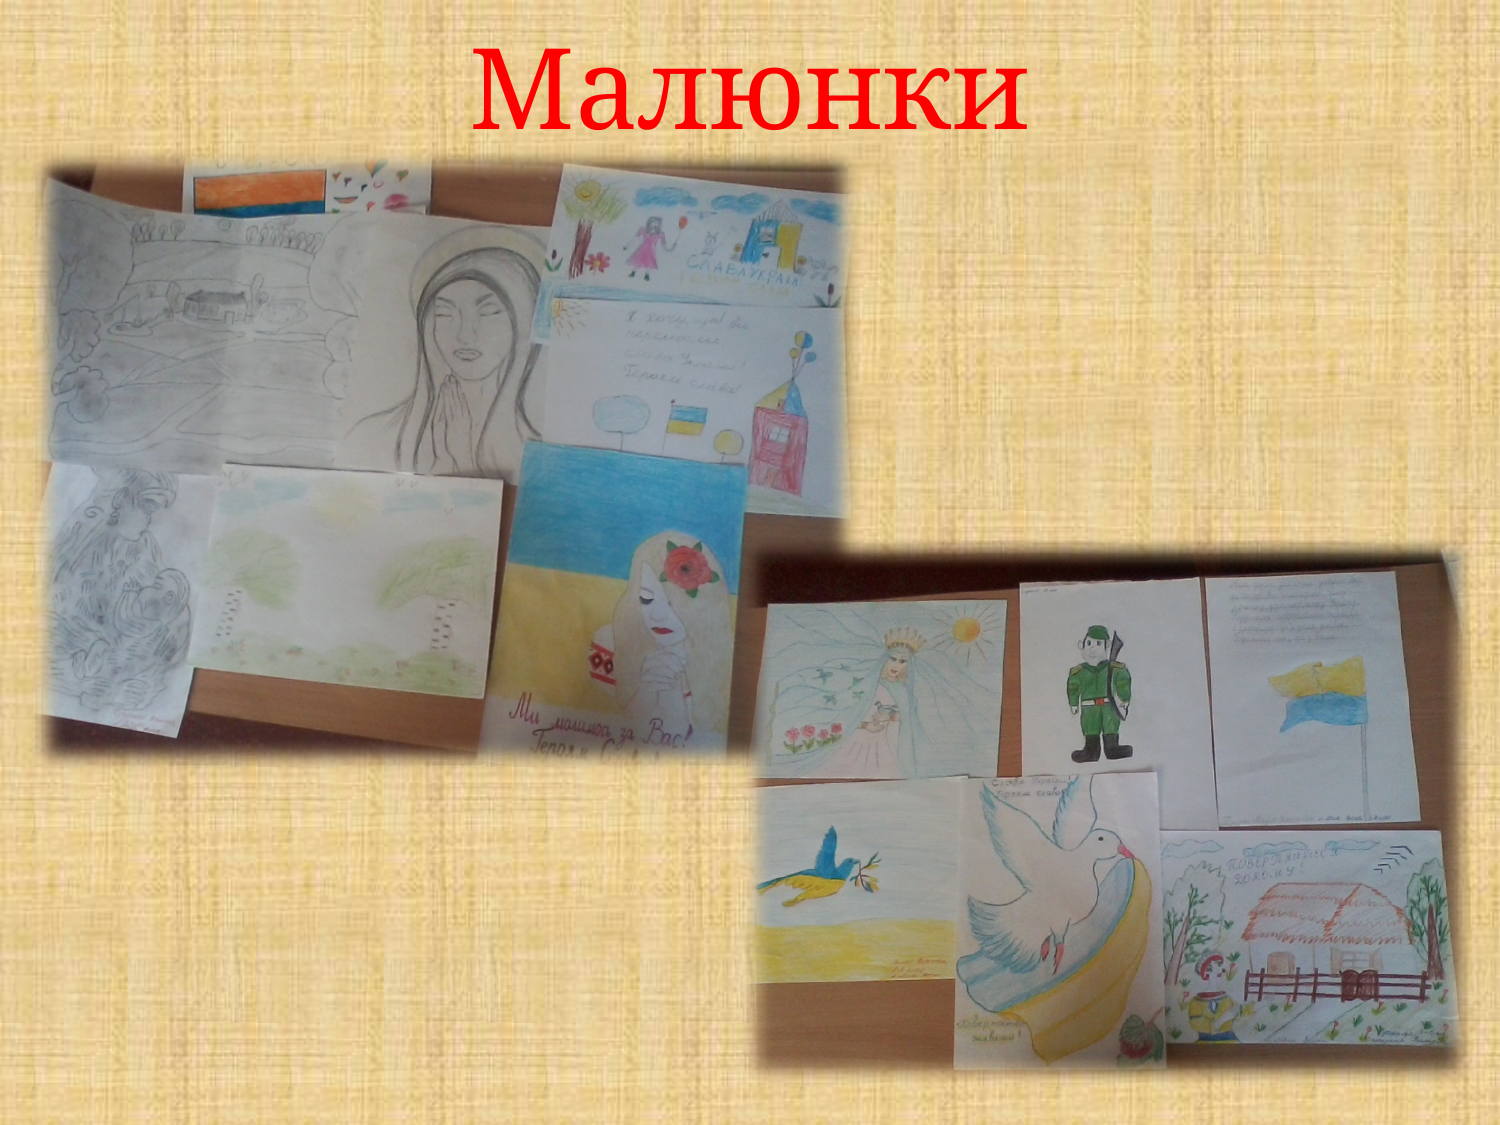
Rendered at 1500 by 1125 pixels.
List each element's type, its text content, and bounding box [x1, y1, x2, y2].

title Малюнки [76, 19, 1424, 149]
picture [0, 0, 1500, 1125]
